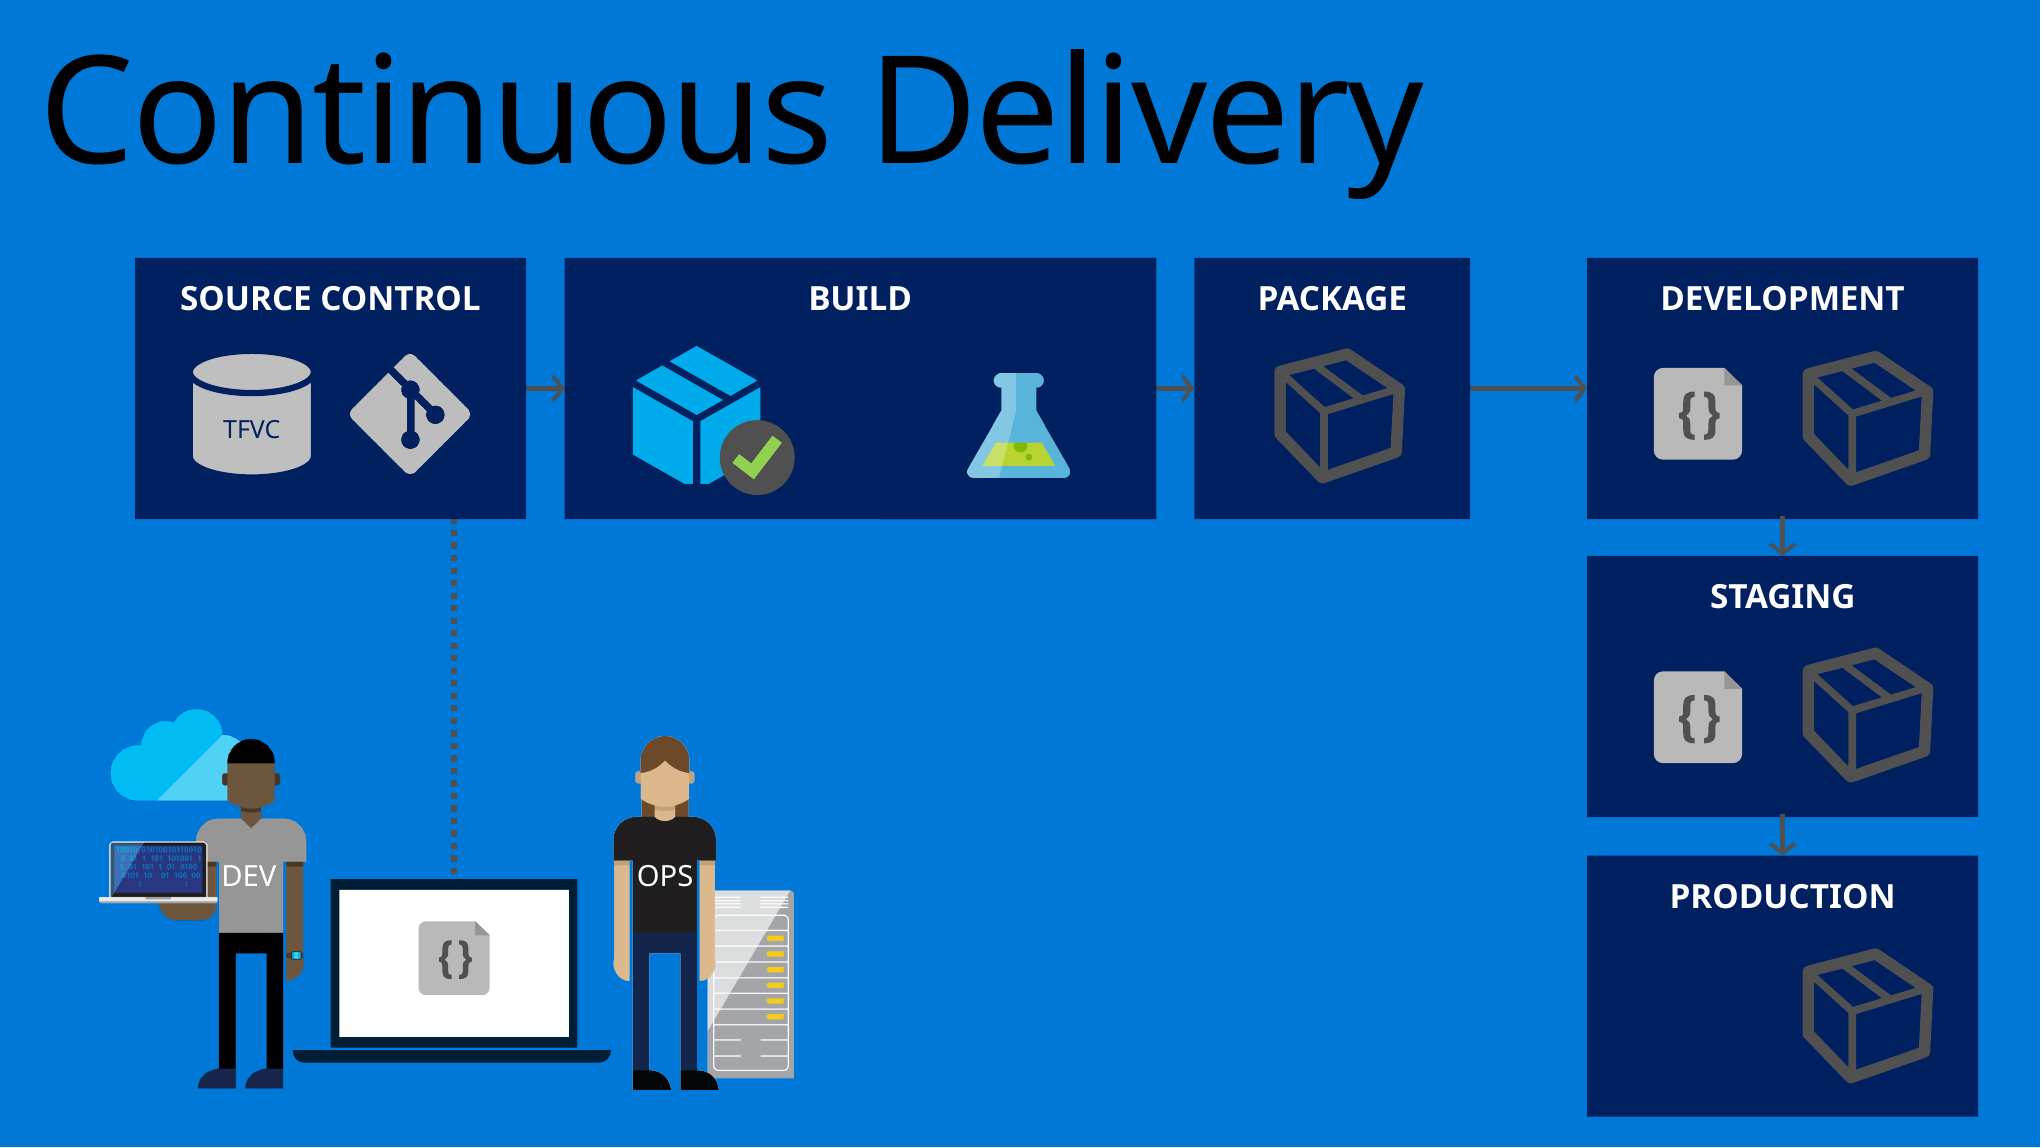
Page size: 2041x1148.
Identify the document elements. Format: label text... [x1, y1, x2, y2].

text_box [1586, 555, 1979, 818]
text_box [418, 920, 490, 996]
text_box [1274, 348, 1406, 484]
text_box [1586, 855, 1979, 1117]
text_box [318, 878, 612, 1063]
text_box TFVC [188, 350, 315, 479]
picture [350, 354, 470, 474]
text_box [601, 338, 795, 496]
text_box SOURCE CONTROL [134, 257, 527, 520]
title Continuous Delivery [16, 18, 1966, 213]
text_box PACKAGE [1194, 257, 1471, 520]
text_box BUILD [564, 257, 1156, 520]
picture [613, 736, 794, 1090]
picture [967, 373, 1070, 479]
picture [86, 689, 318, 1103]
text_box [1586, 257, 1979, 520]
